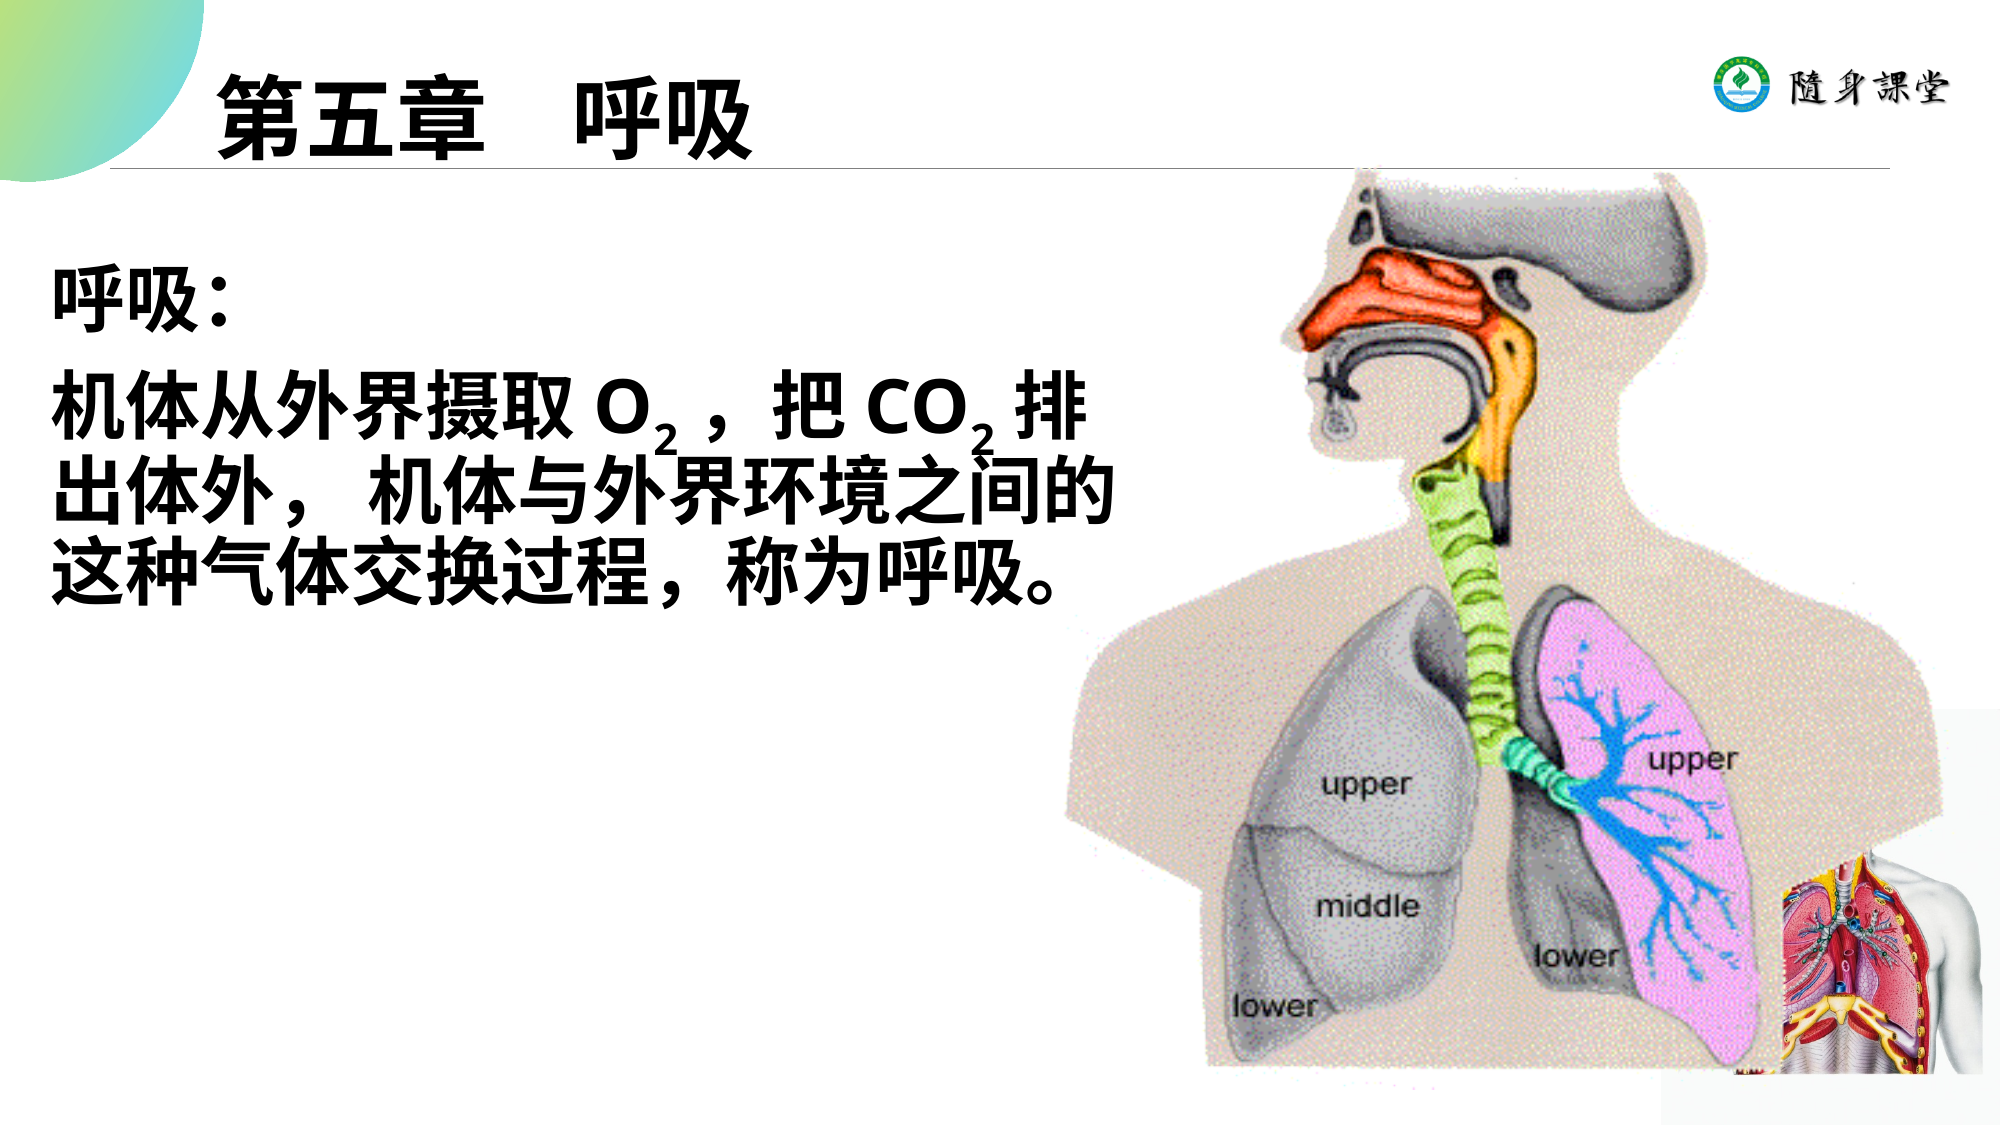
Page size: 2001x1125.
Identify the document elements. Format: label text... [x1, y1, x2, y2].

text_box 第五章 呼吸 [0, 53, 969, 166]
text_box 呼吸： 机体从外界摄取O2，把CO2排出体外， 机体与外界环境之间的这种气体交换过程，称为呼吸。 [35, 254, 1062, 759]
picture [1713, 45, 1954, 124]
picture [1062, 163, 2000, 1125]
